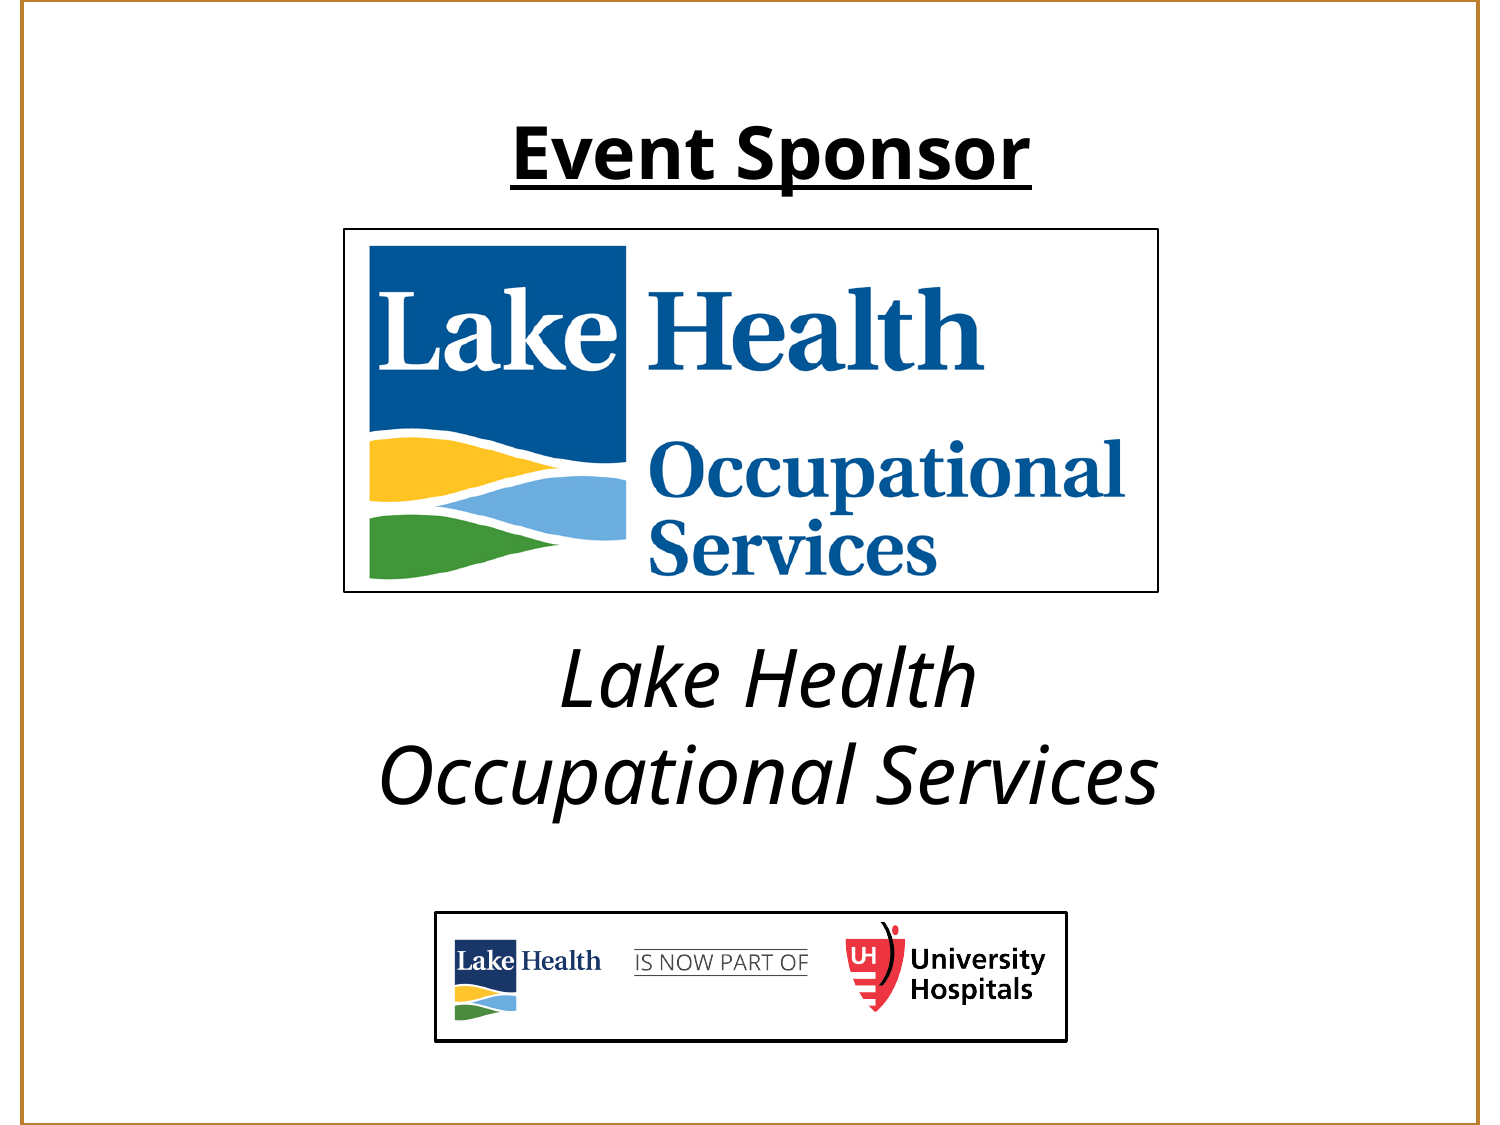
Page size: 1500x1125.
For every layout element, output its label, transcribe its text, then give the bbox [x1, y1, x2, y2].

picture [344, 229, 1158, 592]
text_box Lake Health Occupational Services [267, 619, 1271, 829]
text_box Event Sponsor [495, 98, 1047, 202]
text_box [20, 0, 1480, 1125]
picture [436, 914, 1066, 1040]
